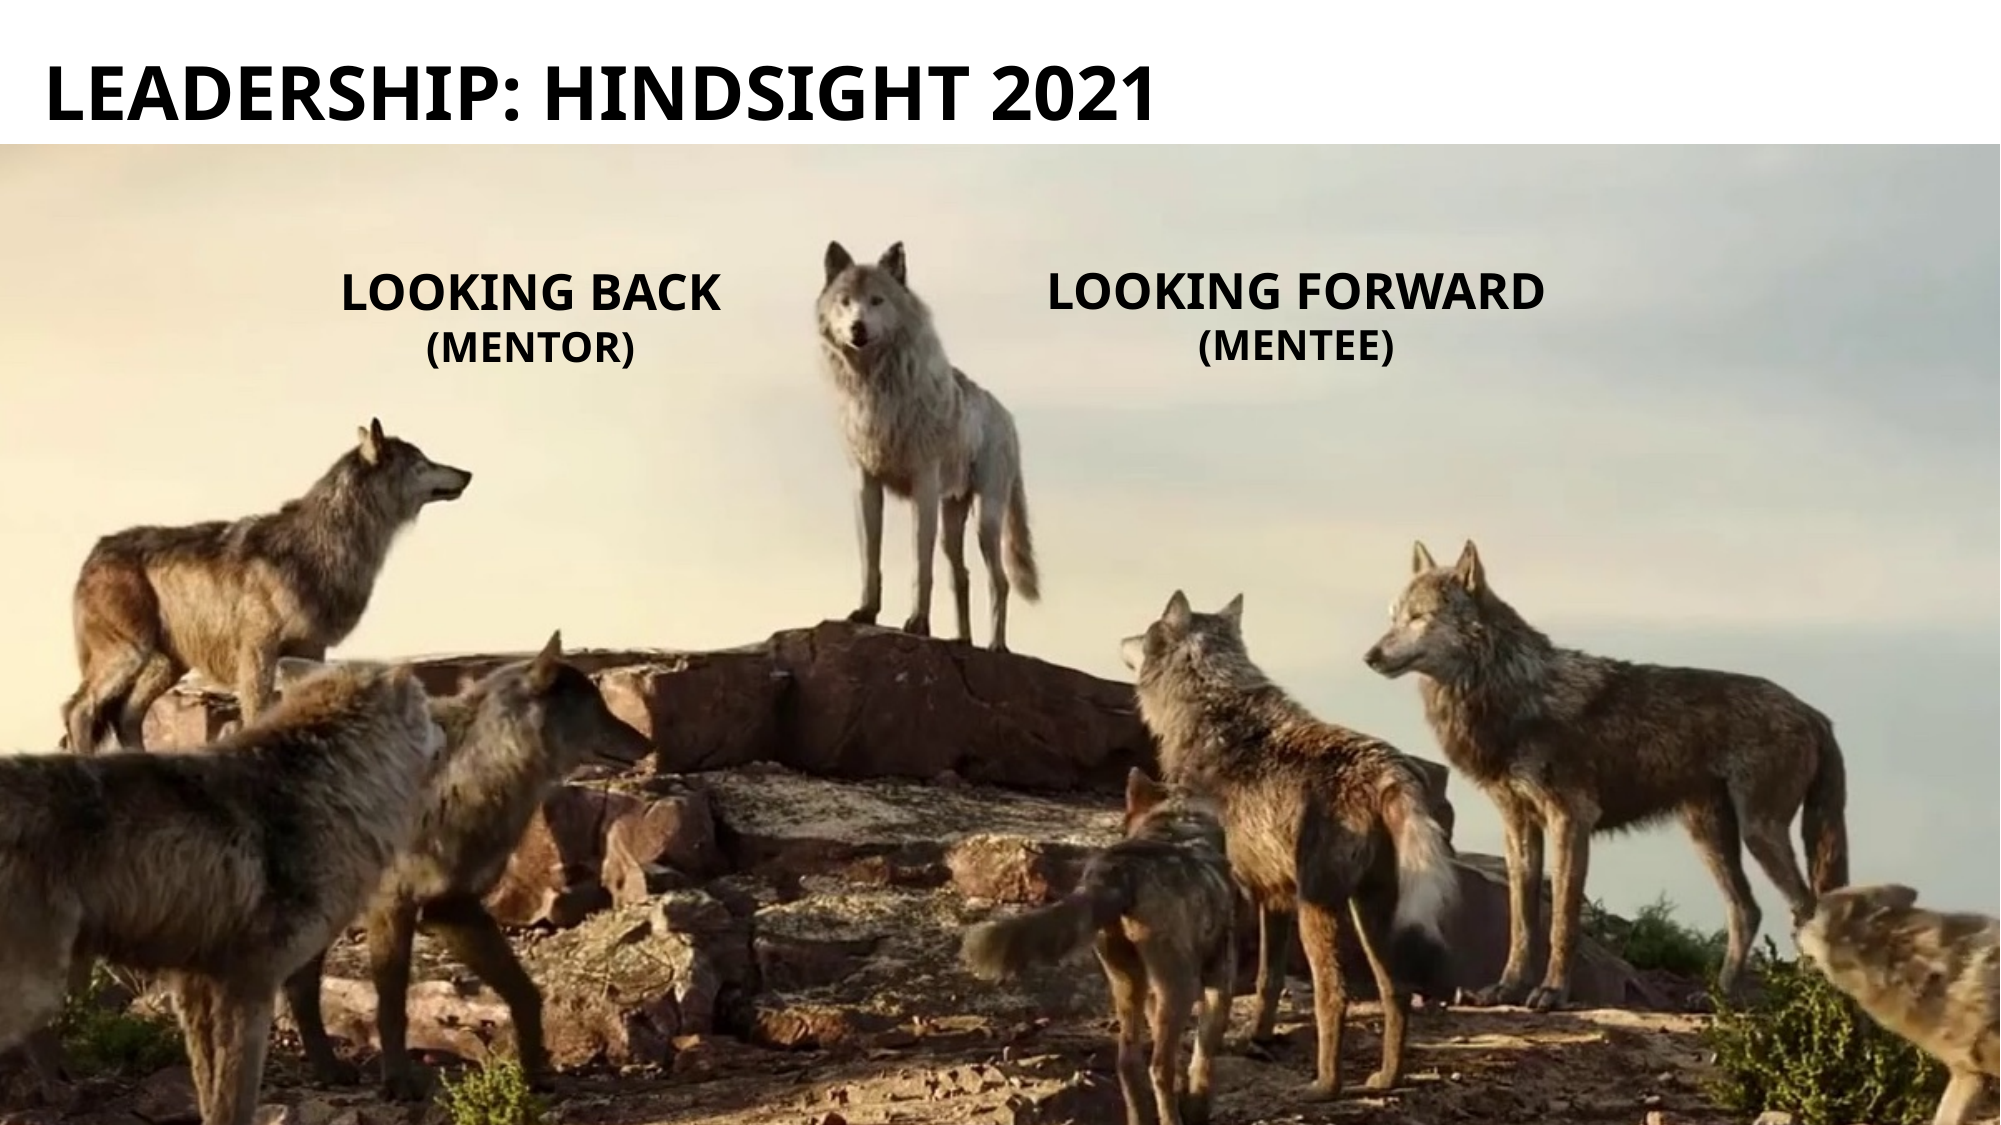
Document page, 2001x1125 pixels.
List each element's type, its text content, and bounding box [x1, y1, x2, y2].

picture [0, 144, 2000, 1125]
text_box LEADERSHIP: HINDSIGHT 2021 [28, 38, 1399, 144]
